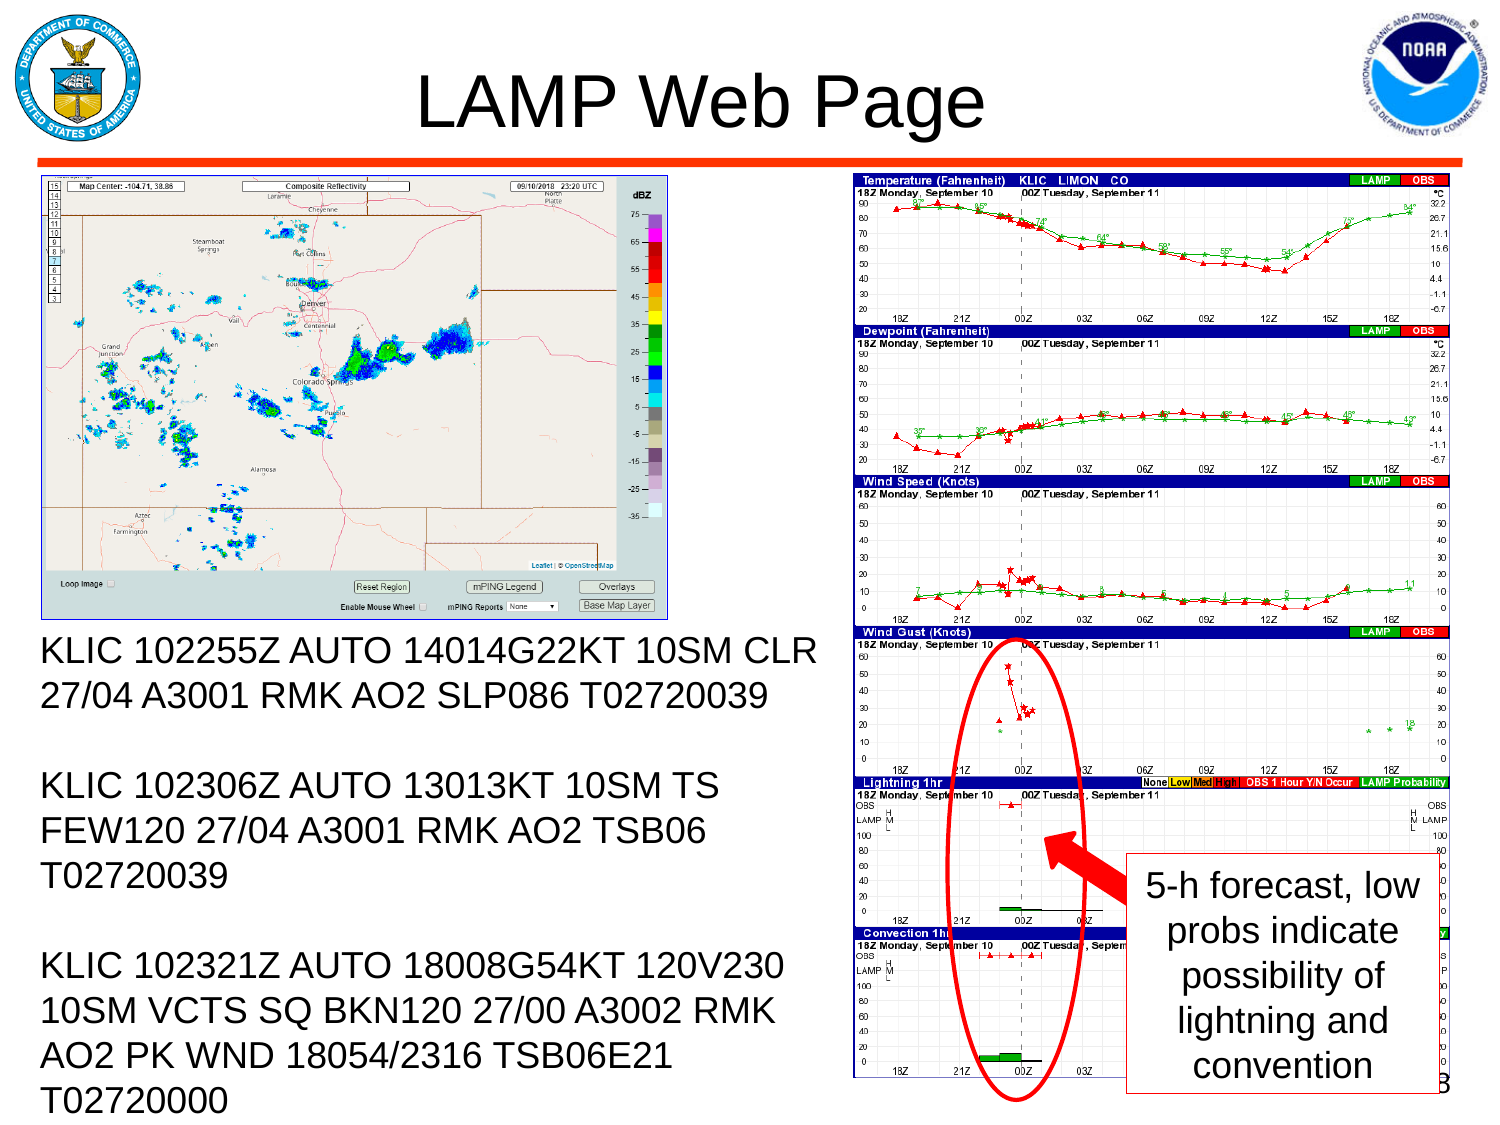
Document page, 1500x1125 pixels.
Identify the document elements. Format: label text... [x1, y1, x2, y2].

text_box LAMP Web Page [24, 37, 1379, 150]
text_box KLIC 102255Z AUTO 14014G22KT 10SM CLR 27/04 A3001 RMK AO2 SLP086 T02720039 KLIC 102306Z AUTO 13013KT 10SM TS FEW120 27/04 A3001 RMK AO2 TSB06 T02720039 KLIC 102321Z AUTO 18008G54KT 120V230 10SM VCTS SQ BKN120 27/00 A3002 RMK AO2 PK WND 18054/2316 TSB06E21 T02720000 [24, 618, 854, 1125]
picture [853, 173, 1450, 1078]
slide_number 28 [1403, 1038, 1494, 1125]
picture [107, 29, 114, 37]
picture [54, 30, 101, 37]
picture [41, 175, 668, 621]
picture [44, 27, 52, 35]
picture [1362, 11, 1488, 137]
picture [12, 13, 142, 143]
text_box [989, 1086, 1043, 1103]
text_box 5-h forecast, low probs indicate possibility of lightning and convention [1126, 1086, 1440, 1094]
